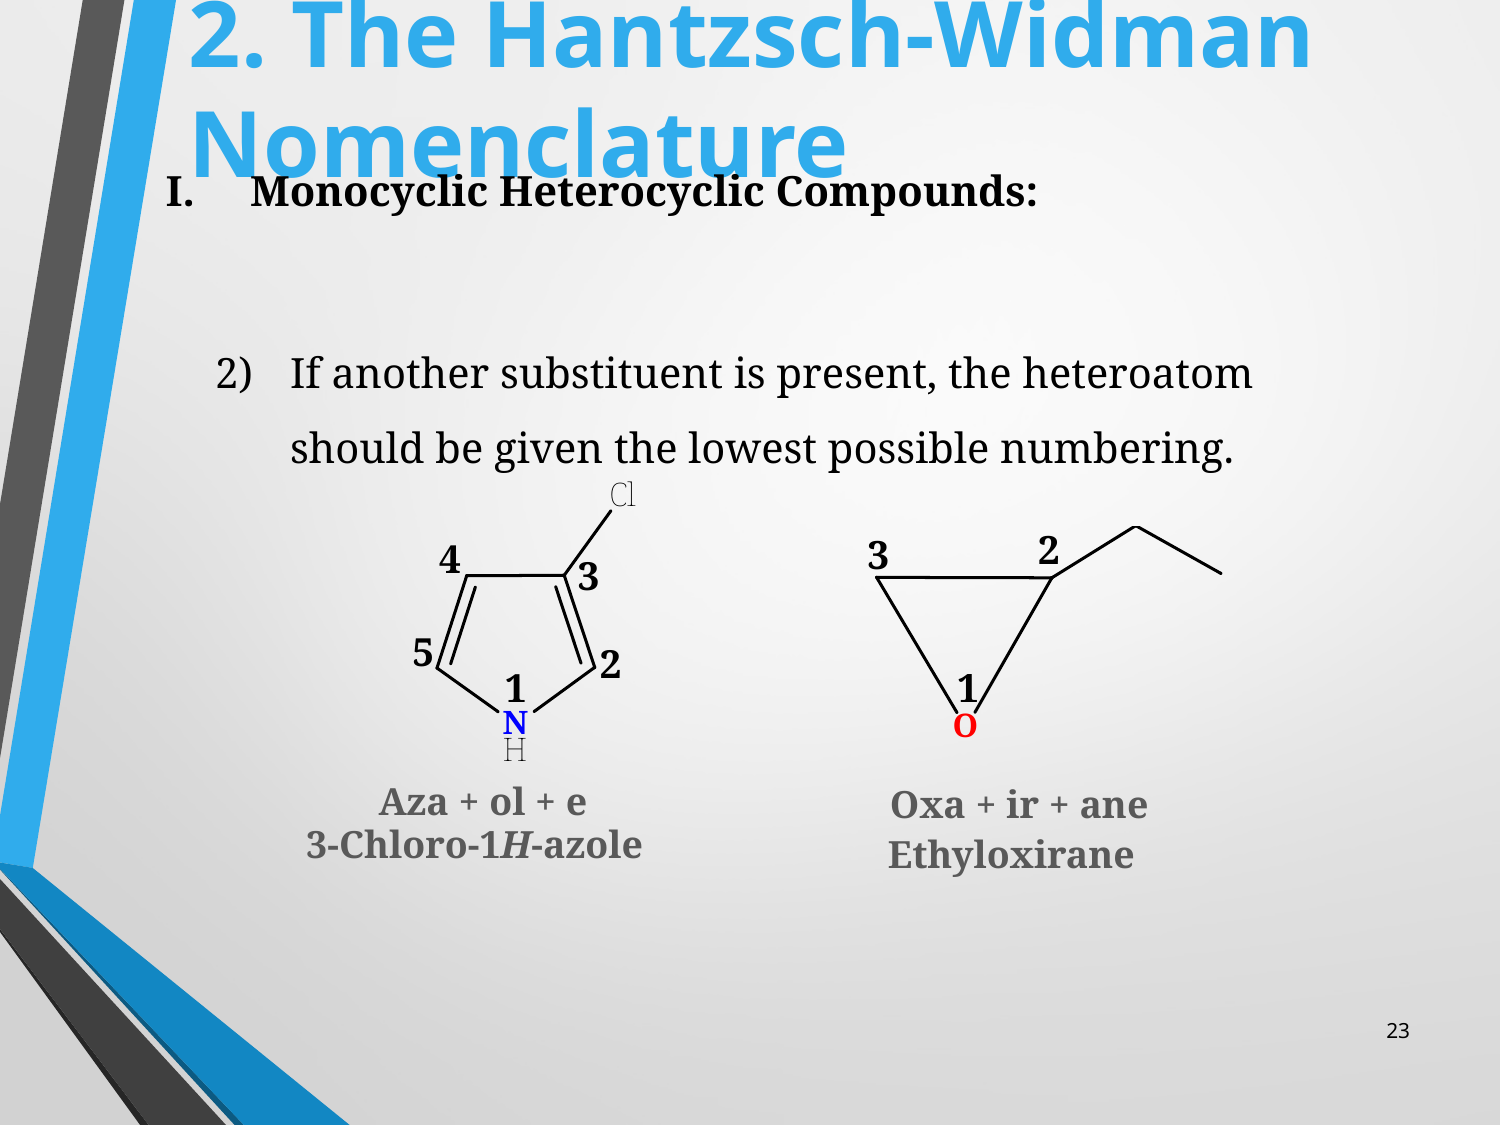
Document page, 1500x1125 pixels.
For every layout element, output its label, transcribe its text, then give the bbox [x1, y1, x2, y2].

slide_number 23 [1354, 1001, 1425, 1062]
text_box If another substituent is present, the heteroatom should be given the lowest possible numbering. [200, 314, 1408, 480]
title 2. The Hantzsch-Widman Nomenclature [173, 28, 1500, 144]
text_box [408, 478, 652, 777]
text_box Ethyloxirane [767, 824, 1275, 884]
text_box Monocyclic Heterocyclic Compounds: [151, 132, 1458, 222]
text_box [864, 526, 1233, 757]
text_box 3-Chloro-1H-azole [274, 813, 694, 874]
text_box Oxa + ir + ane [809, 773, 1229, 824]
text_box Aza + ol + e [273, 770, 693, 831]
